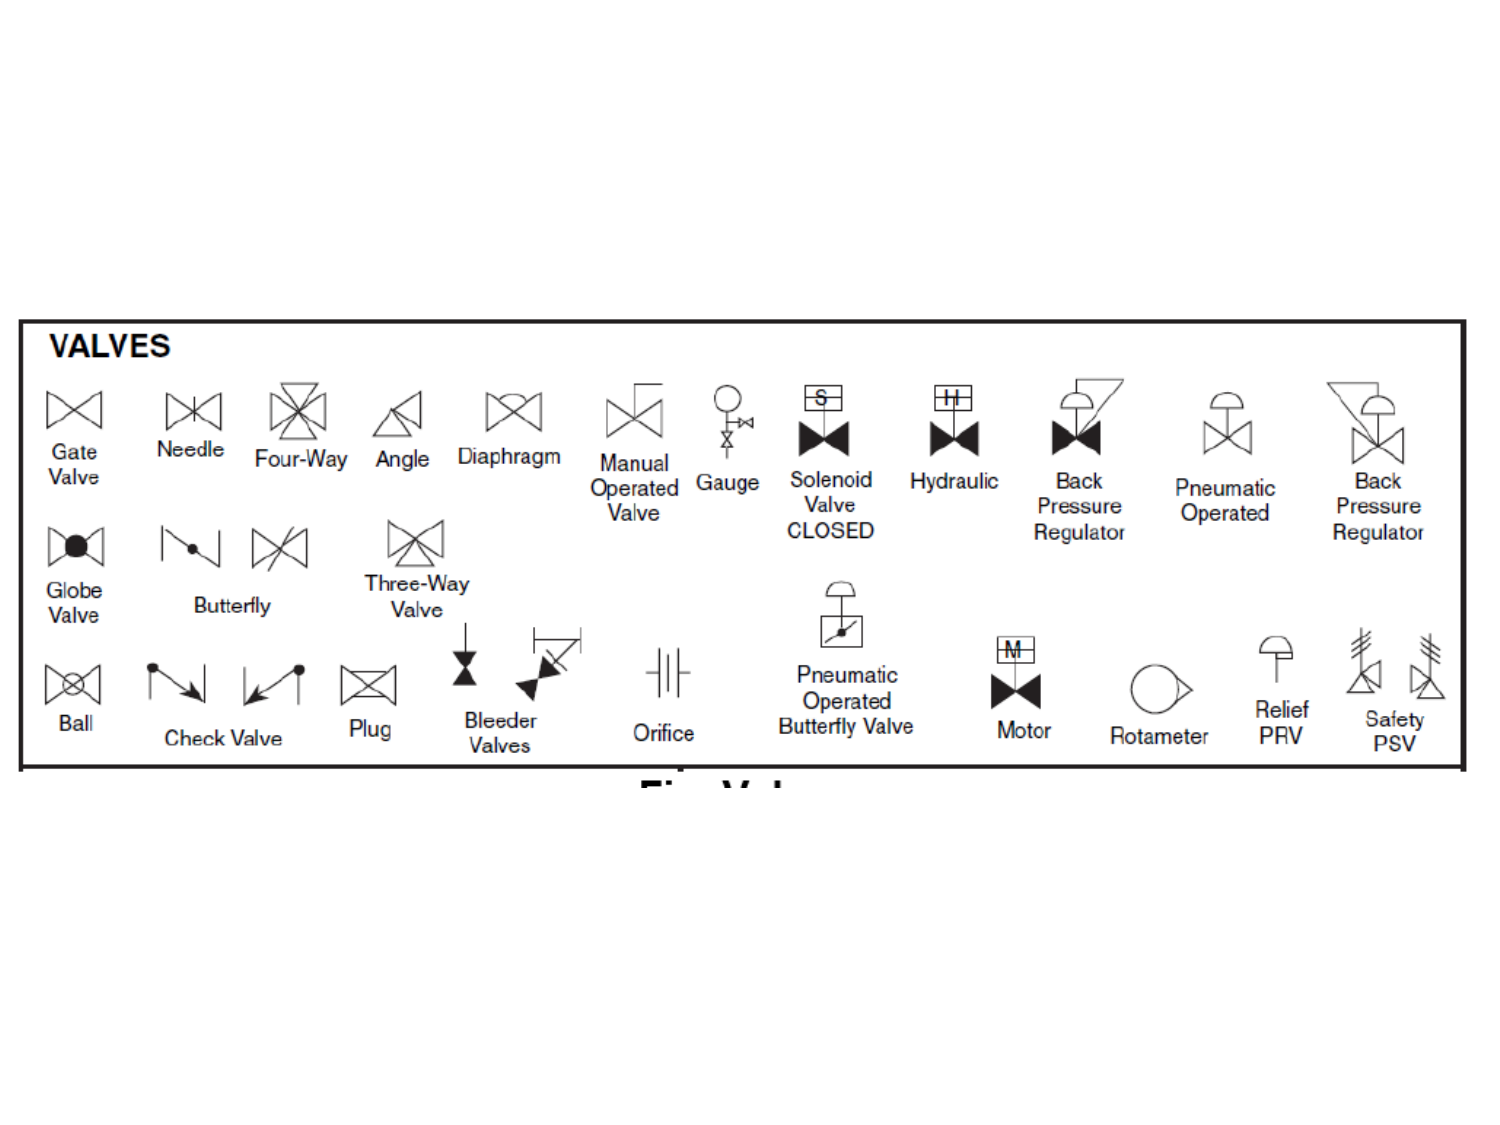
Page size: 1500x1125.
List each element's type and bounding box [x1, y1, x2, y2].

picture [0, 302, 1471, 788]
